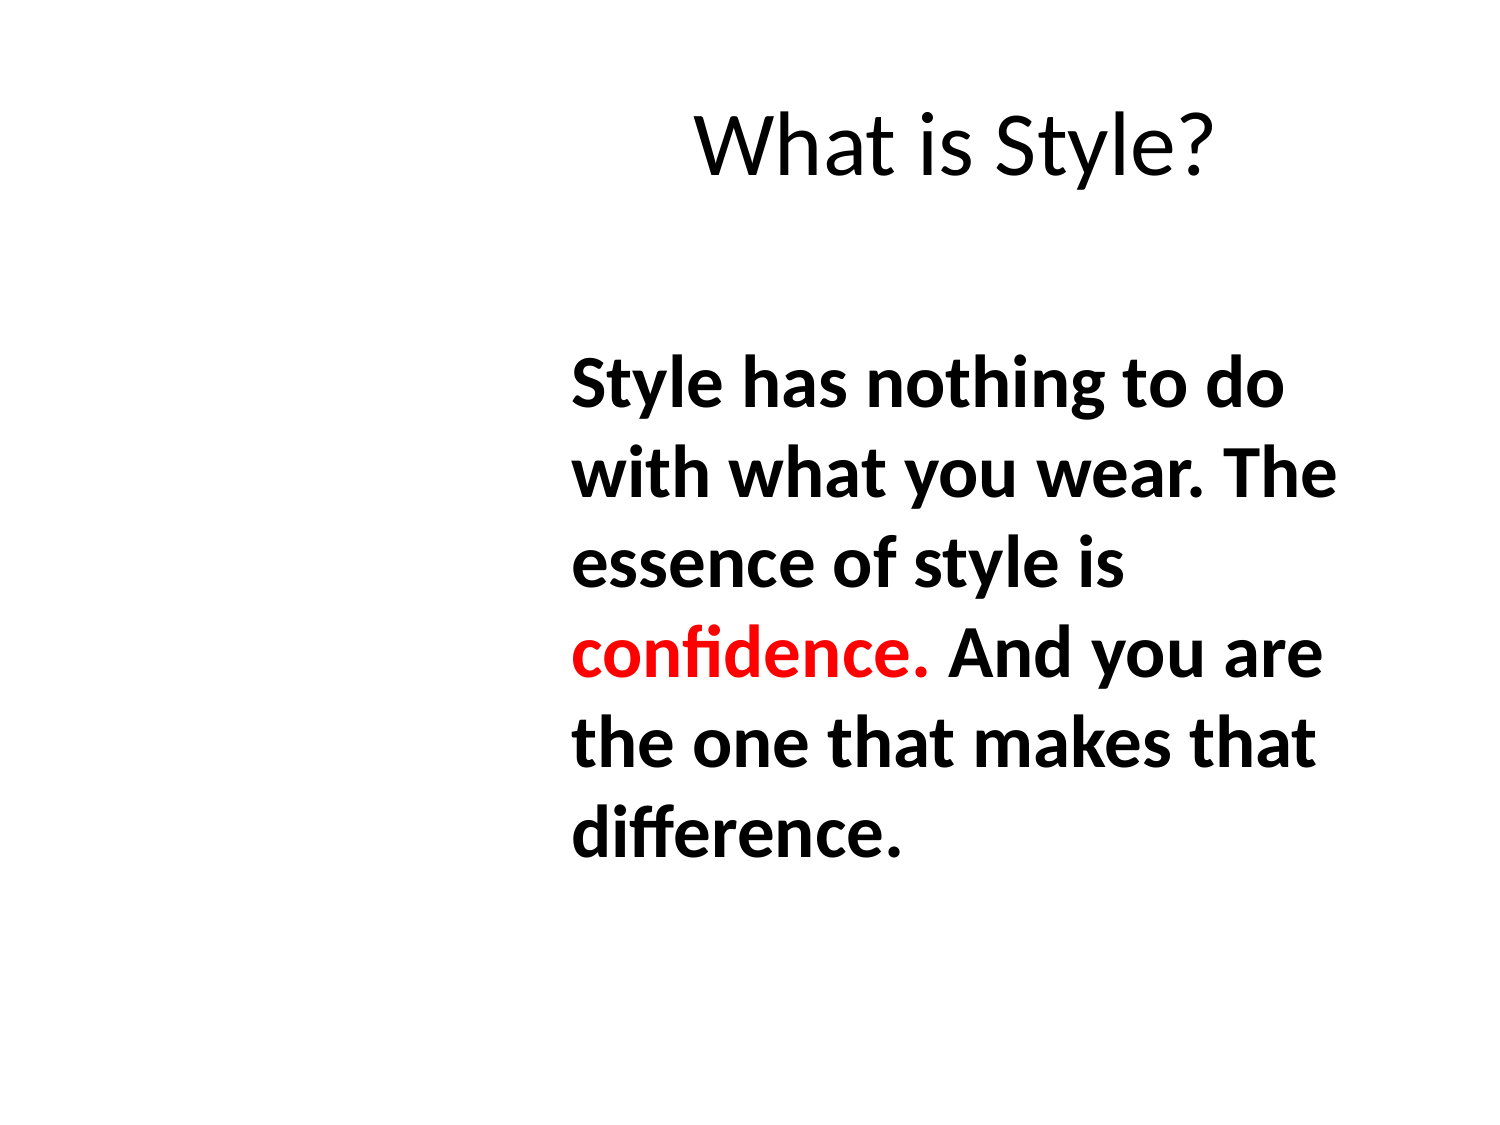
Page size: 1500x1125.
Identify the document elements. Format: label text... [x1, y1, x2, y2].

list Style has nothing to do with what you wear. The essence of style is confidence. And you are the one that makes that difference. [500, 324, 1425, 1005]
title What is Style? [487, 45, 1425, 233]
